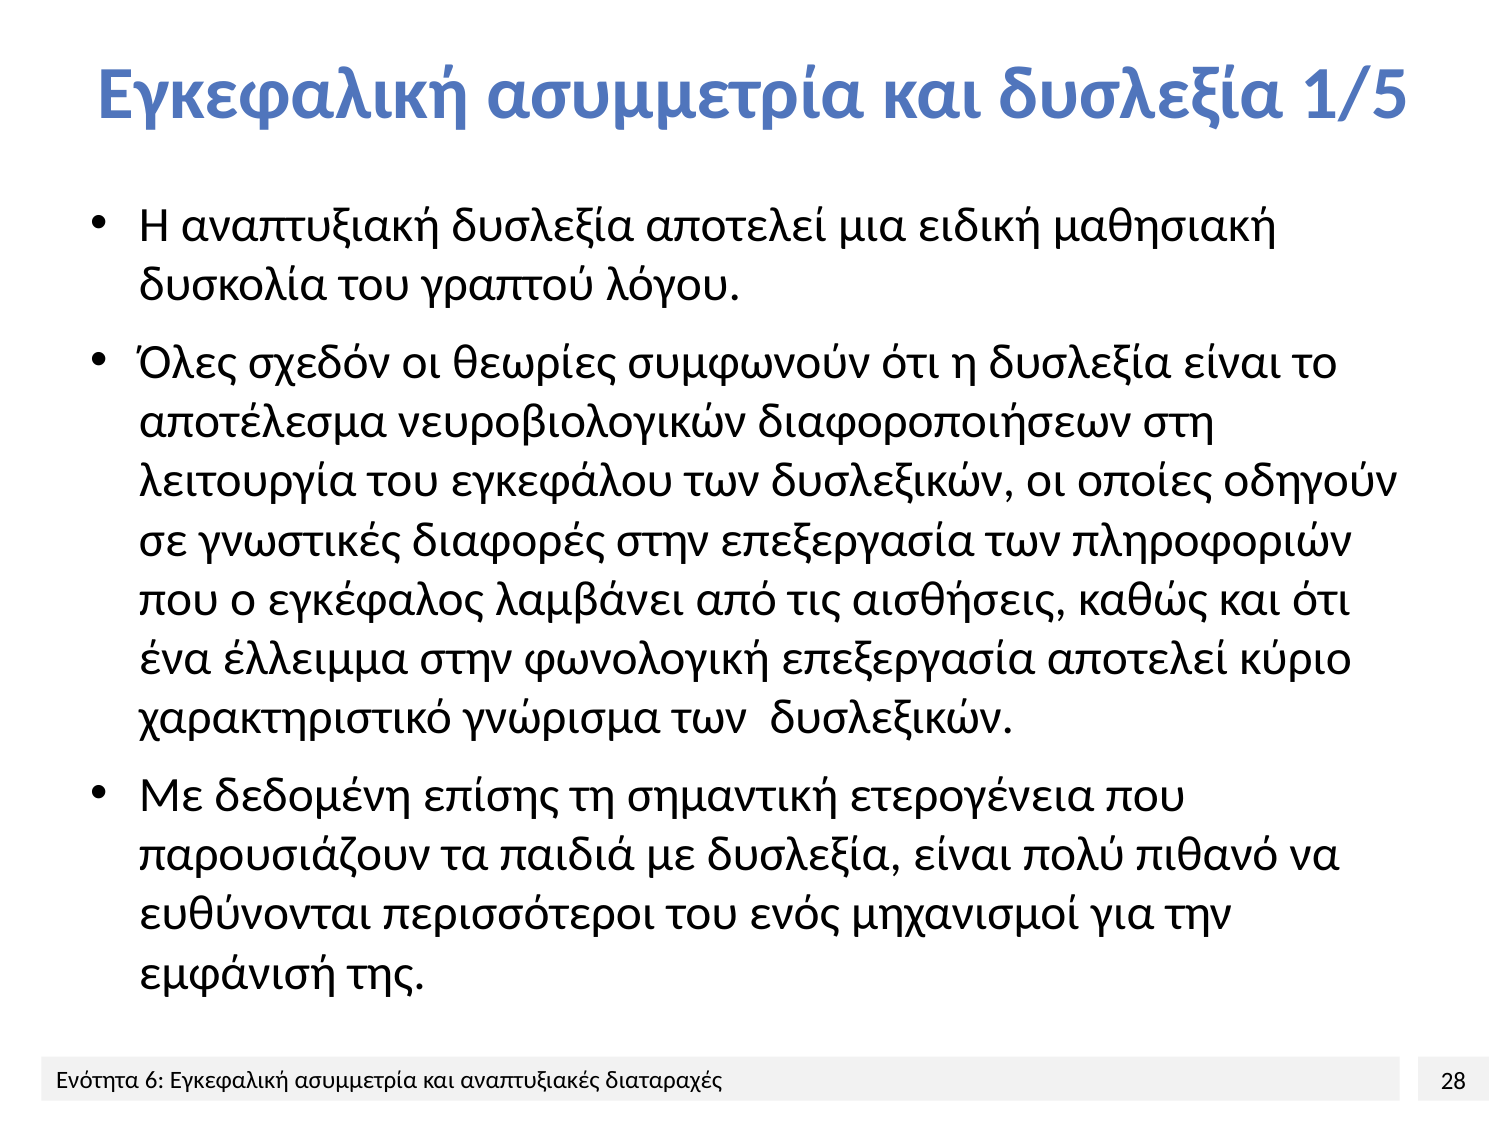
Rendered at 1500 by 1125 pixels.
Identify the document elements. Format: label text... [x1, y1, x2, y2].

list Η αναπτυξιακή δυσλεξία αποτελεί μια ειδική μαθησιακή δυσκολία του γραπτού λόγου. Όλες σχεδόν οι θεωρίες συμφωνούν ότι η δυσλεξία είναι το αποτέλεσμα νευροβιολογικών διαφοροποιήσεων στη λειτουργία του εγκεφάλου των δυσλεξικών, οι οποίες οδηγούν σε γνωστικές διαφορές στην επεξεργασία των πληροφοριών που ο εγκέφαλος λαμβάνει από τις αισθήσεις, καθώς και ότι ένα έλλειμμα στην φωνολογική επεξεργασία αποτελεί κύριο χαρακτηριστικό γνώρισμα των δυσλεξικών. Με δεδομένη επίσης τη σημαντική ετερογένεια που παρουσιάζουν τα παιδιά με δυσλεξία, είναι πολύ πιθανό να ευθύνονται περισσότεροι του ενός μηχανισμοί για την εμφάνισή της. [75, 184, 1425, 1010]
title Εγκεφαλική ασυμμετρία και δυσλεξία 1/5 [78, 30, 1429, 147]
